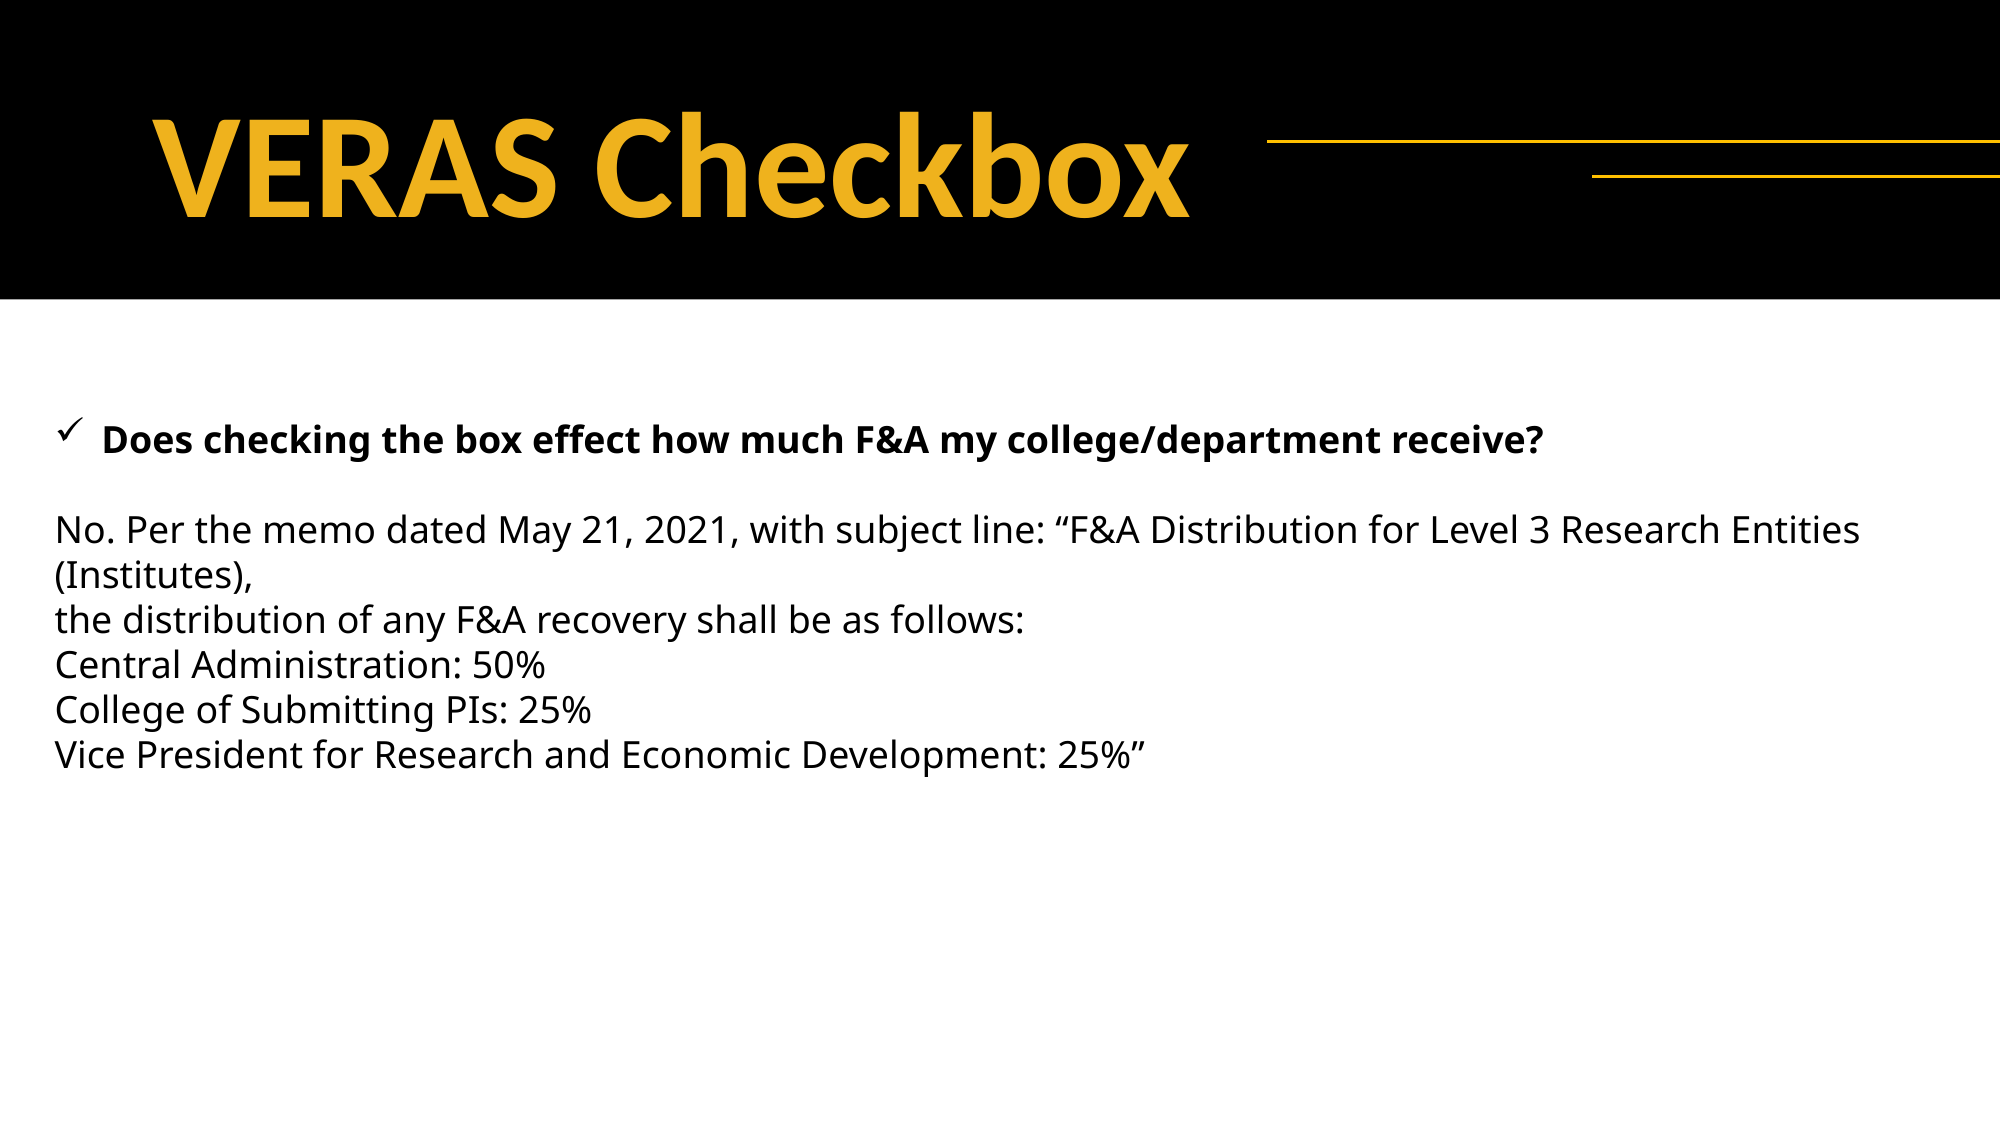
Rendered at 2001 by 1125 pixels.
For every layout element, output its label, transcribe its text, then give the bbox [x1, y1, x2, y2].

title VERAS Checkbox [137, 59, 1863, 278]
text_box [0, 0, 2000, 300]
text_box Does checking the box effect how much F&A my college/department receive? No. Per the memo dated May 21, 2021, with subject line: “F&A Distribution for Level 3 Research Entities (Institutes), the distribution of any F&A recovery shall be as follows: Central Administration: 50% College of Submitting PIs: 25% Vice President for Research and Economic Development: 25%” [39, 408, 1944, 873]
